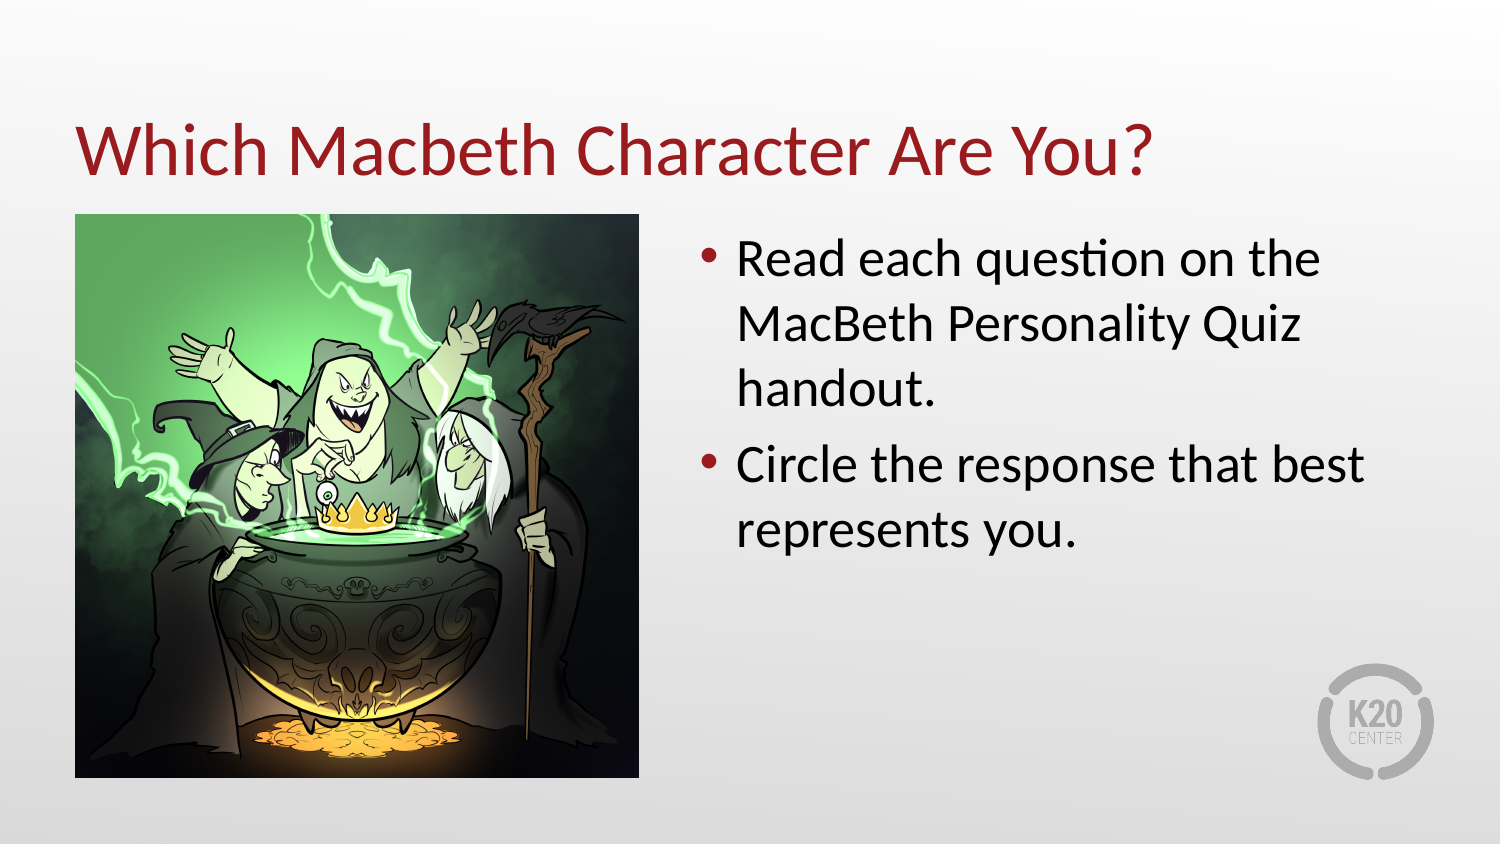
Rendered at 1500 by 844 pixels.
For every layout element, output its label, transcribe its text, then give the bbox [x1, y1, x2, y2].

title Which Macbeth Character Are You? [75, 50, 1425, 191]
picture [74, 214, 639, 779]
list Read each question on the MacBeth Personality Quiz handout. Circle the response that best represents you. [684, 214, 1425, 731]
